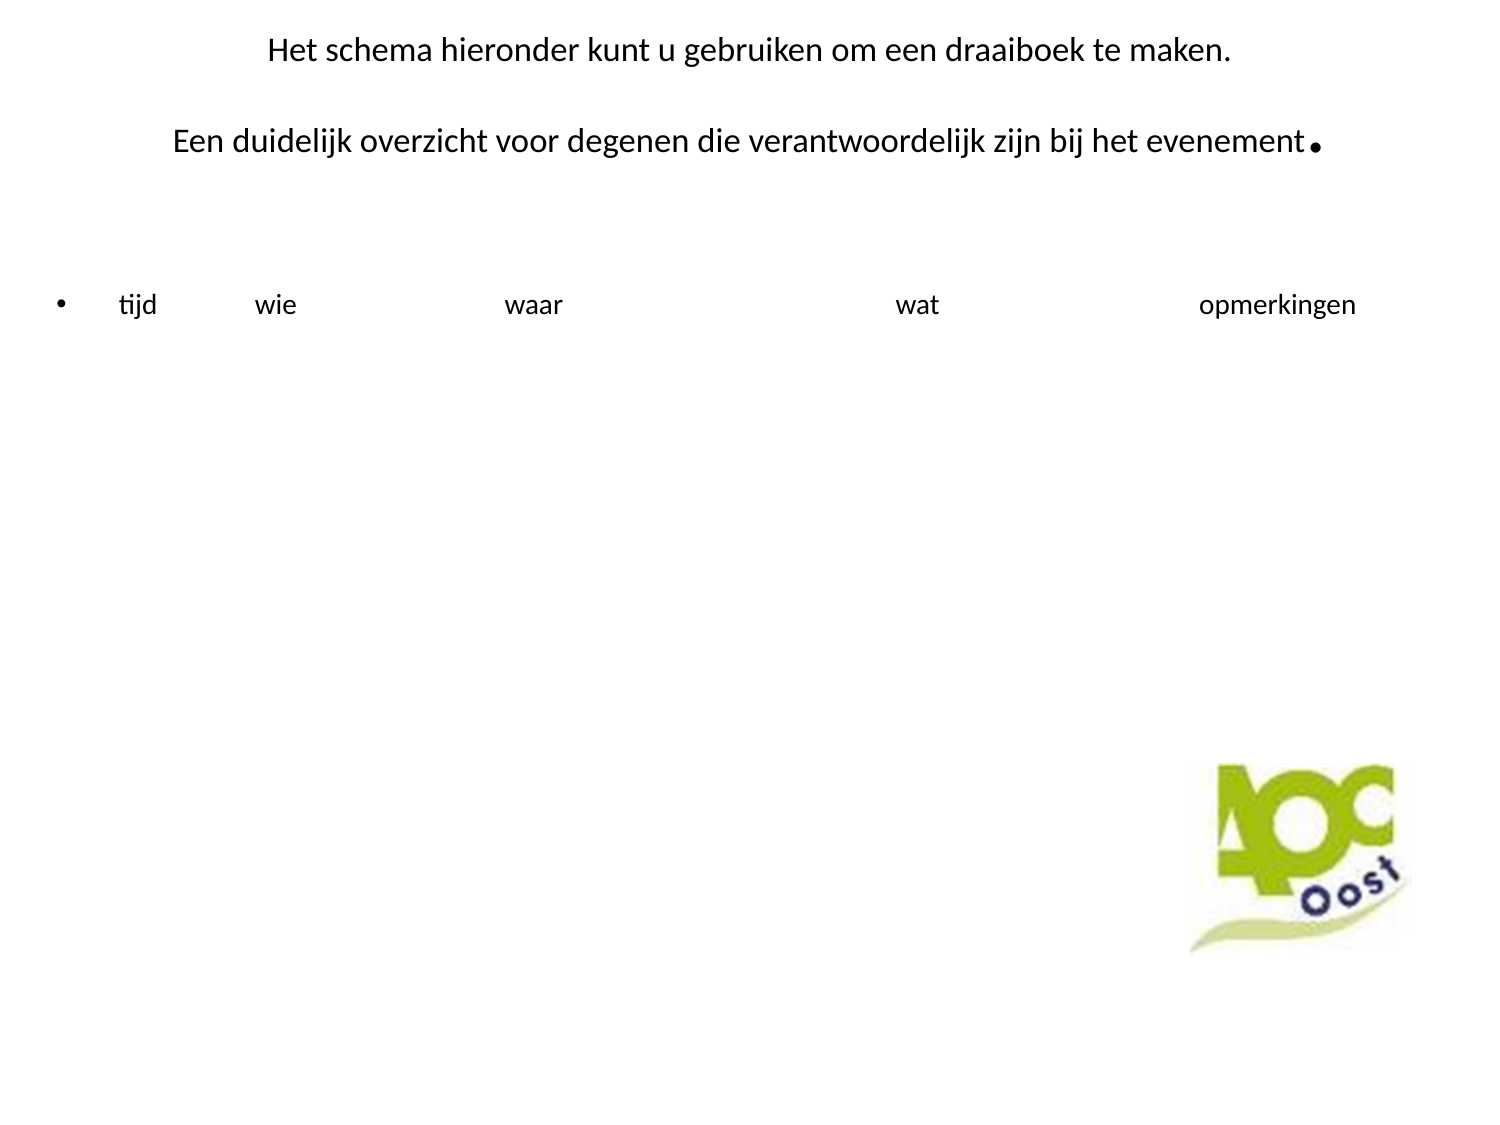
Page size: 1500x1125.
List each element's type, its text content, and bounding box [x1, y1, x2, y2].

picture [1186, 763, 1413, 958]
title Het schema hieronder kunt u gebruiken om een draaiboek te maken. Een duidelijk overzicht voor degenen die verantwoordelijk zijn bij het evenement. [75, 19, 1425, 279]
list tijd wie waar wat opmerkingen [41, 196, 1392, 1043]
